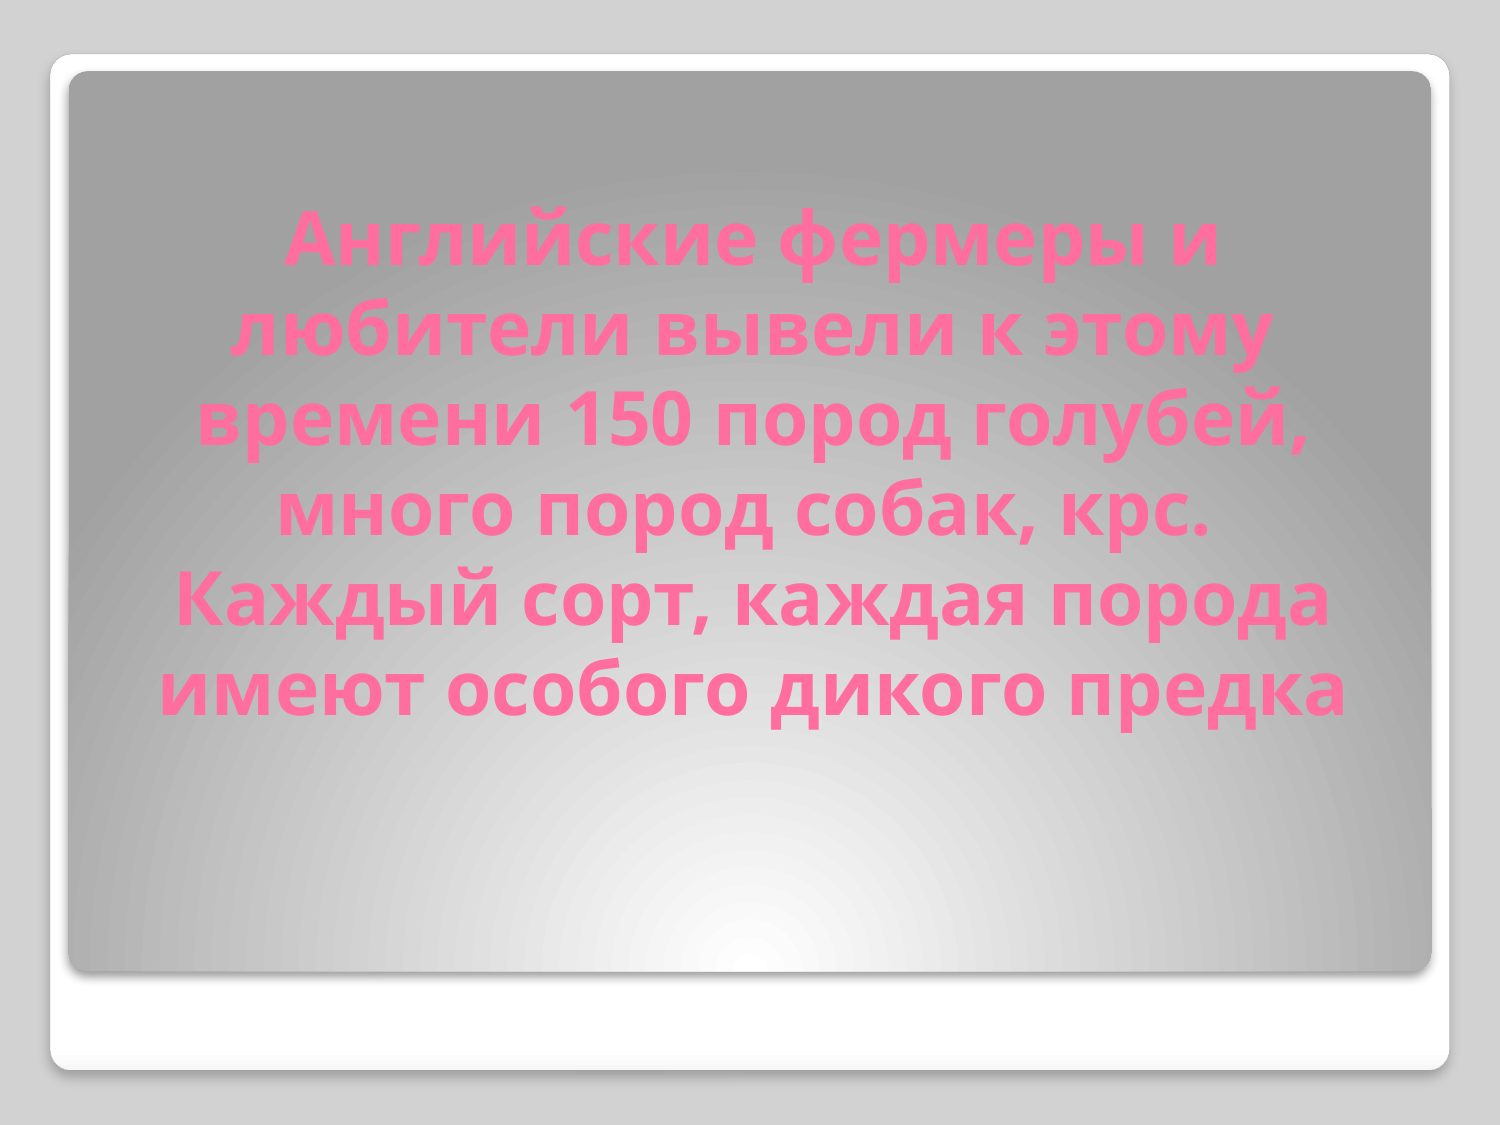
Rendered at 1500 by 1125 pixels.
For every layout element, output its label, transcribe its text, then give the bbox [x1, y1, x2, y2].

title Английские фермеры и любители вывели к этому времени 150 пород голубей, много пород собак, крс. Каждый сорт, каждая порода имеют особого дикого предка [82, 152, 1425, 739]
